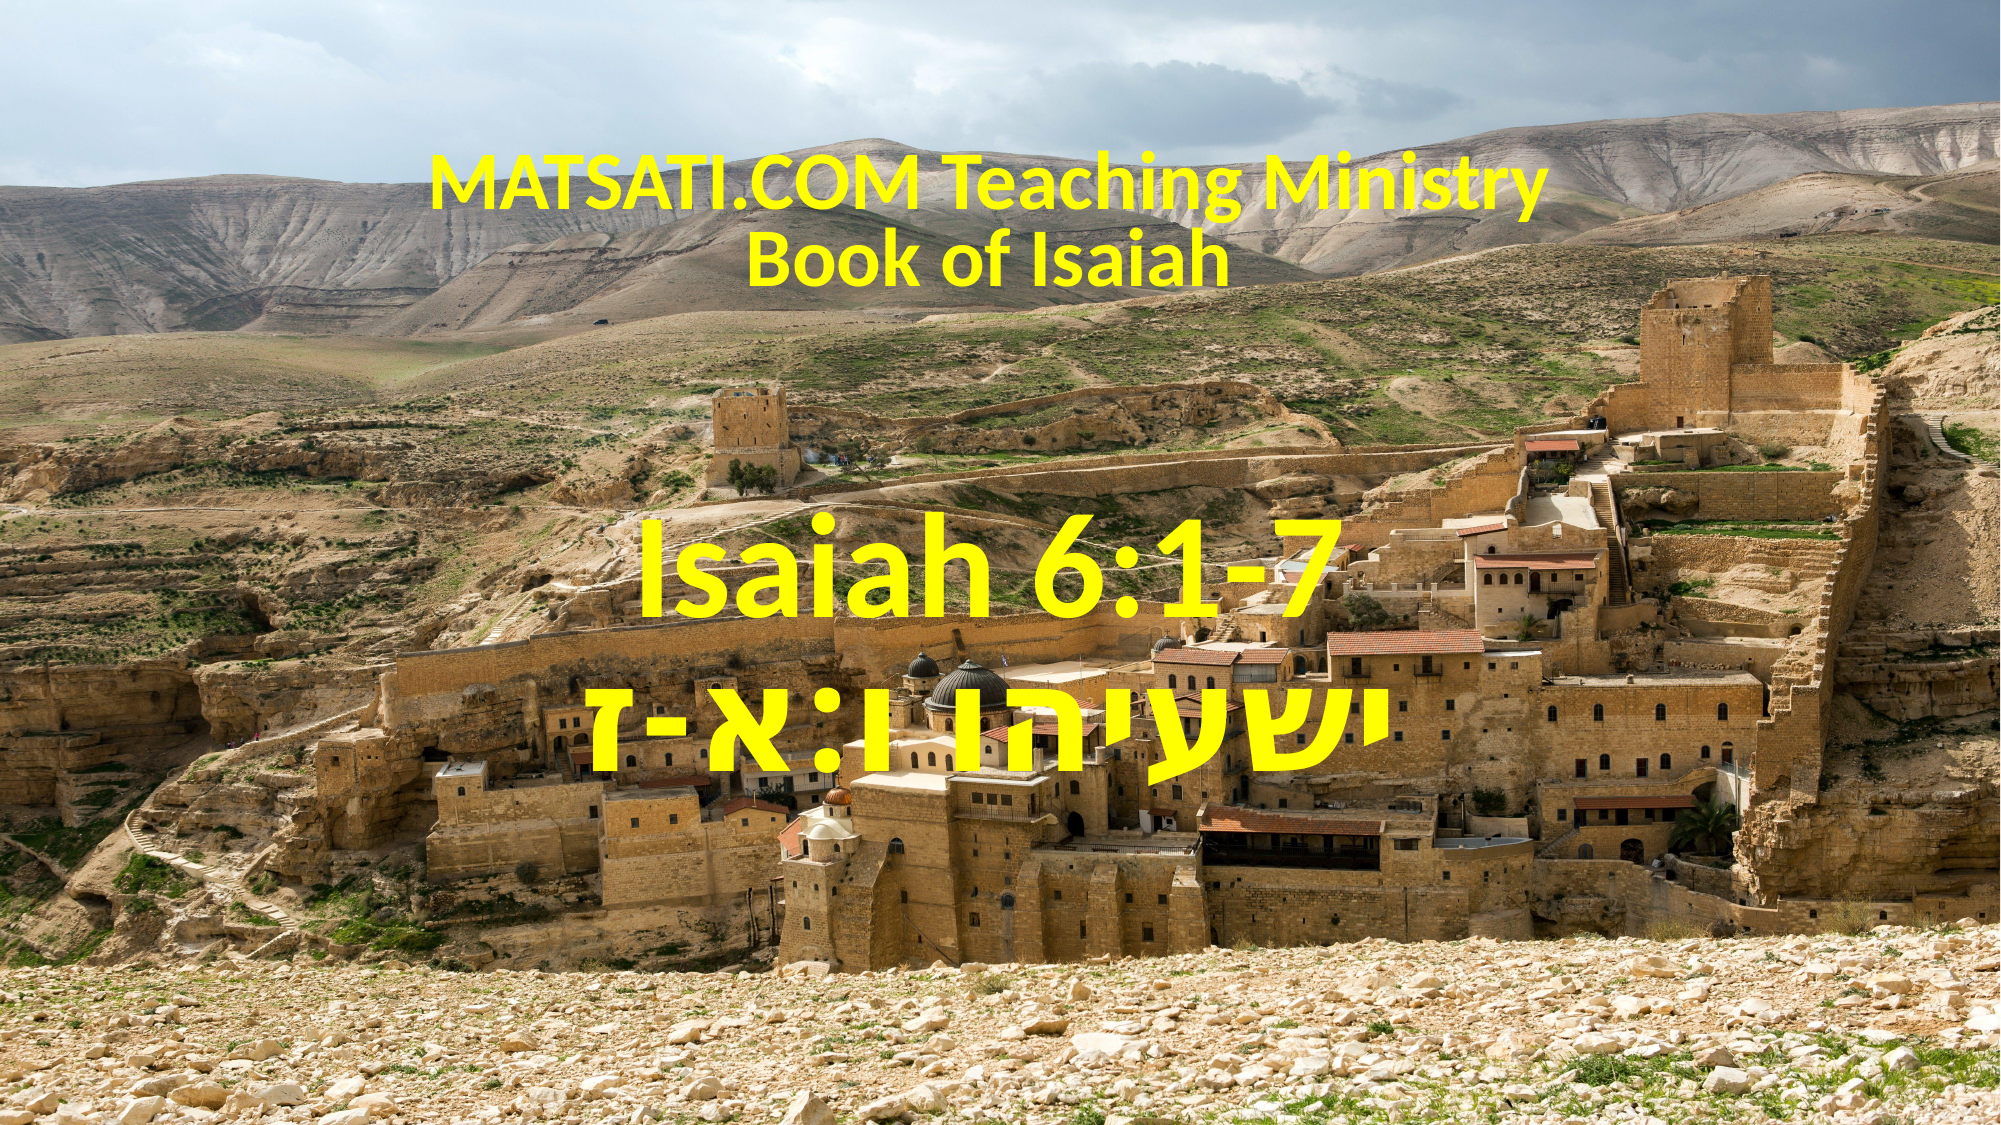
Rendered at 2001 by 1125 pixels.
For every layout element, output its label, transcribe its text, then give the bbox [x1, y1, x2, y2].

picture [0, 0, 2001, 1125]
text_box Isaiah 6:1-7 [458, 460, 1521, 613]
text_box Book of Isaiah [528, 195, 1451, 311]
text_box ישעיהו ו:א-ז [458, 613, 1521, 809]
text_box MATSATI.COM Teaching Ministry [307, 118, 1671, 234]
